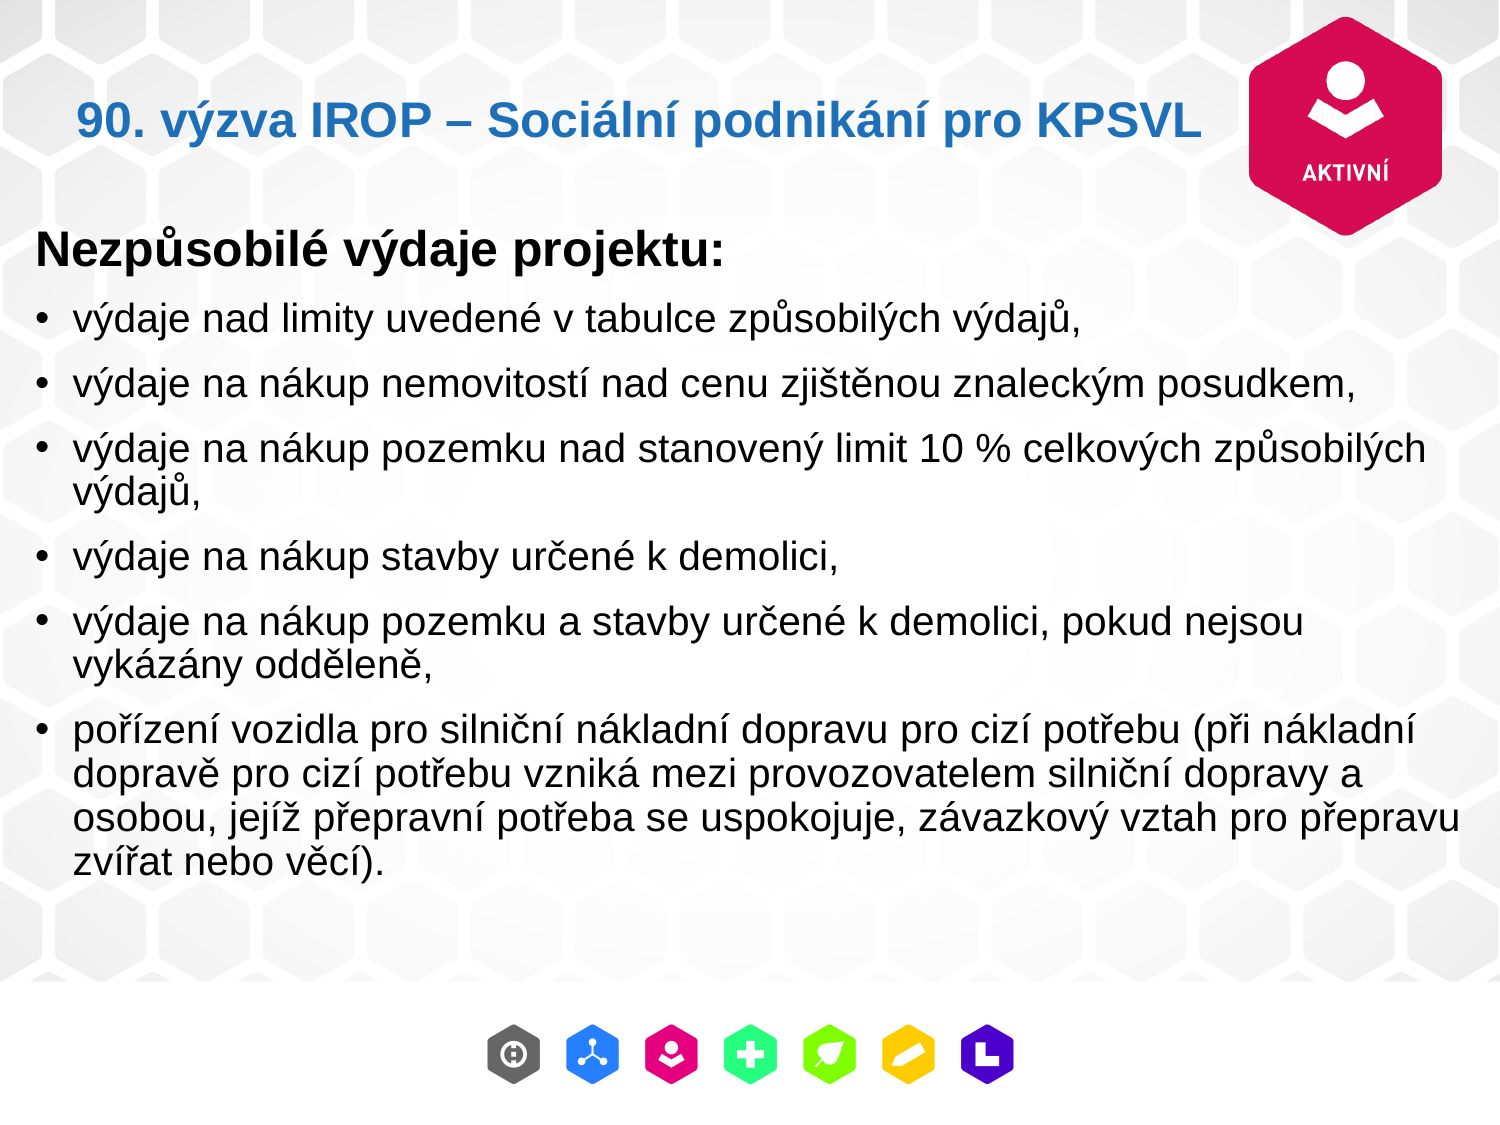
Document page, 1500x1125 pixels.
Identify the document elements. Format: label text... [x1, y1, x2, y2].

picture [0, 0, 1500, 1125]
list Nezpůsobilé výdaje projektu: výdaje nad limity uvedené v tabulce způsobilých výdajů, výdaje na nákup nemovitostí nad cenu zjištěnou znaleckým posudkem, výdaje na nákup pozemku nad stanovený limit 10 % celkových způsobilých výdajů, výdaje na nákup stavby určené k demolici, výdaje na nákup pozemku a stavby určené k demolici, pokud nejsou vykázány odděleně, pořízení vozidla pro silniční nákladní dopravu pro cizí potřebu (při nákladní dopravě pro cizí potřebu vzniká mezi provozovatelem silniční dopravy a osobou, jejíž přepravní potřeba se uspokojuje, závazkový vztah pro přepravu zvířat nebo věcí). [20, 209, 1500, 1078]
text_box 90. výzva IROP – Sociální podnikání pro KPSVL [20, 80, 1248, 156]
